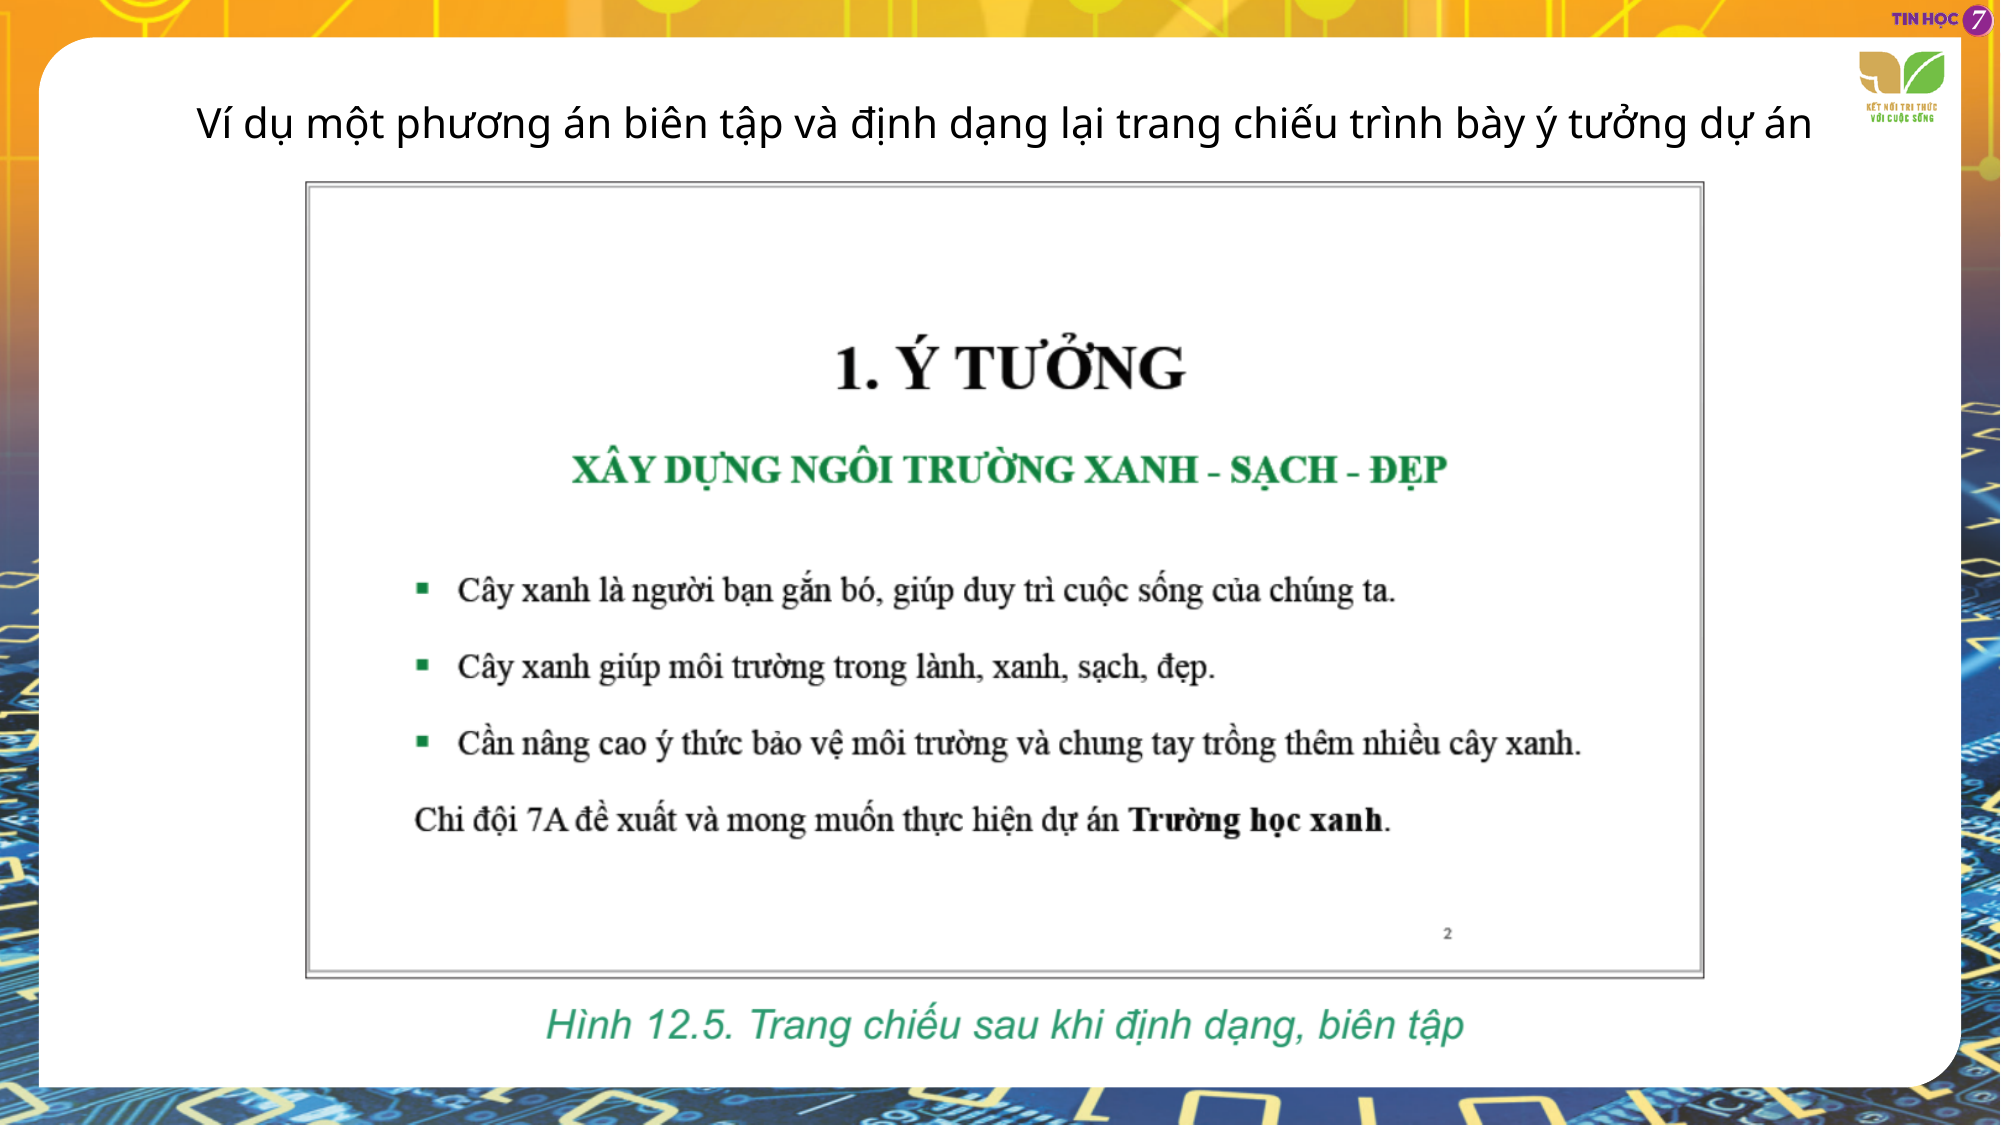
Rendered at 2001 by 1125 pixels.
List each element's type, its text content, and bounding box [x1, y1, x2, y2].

picture [0, 0, 2001, 1125]
text_box Ví dụ một phương án biên tập và định dạng lại trang chiếu trình bày ý tưởng dự án [90, 64, 1920, 154]
